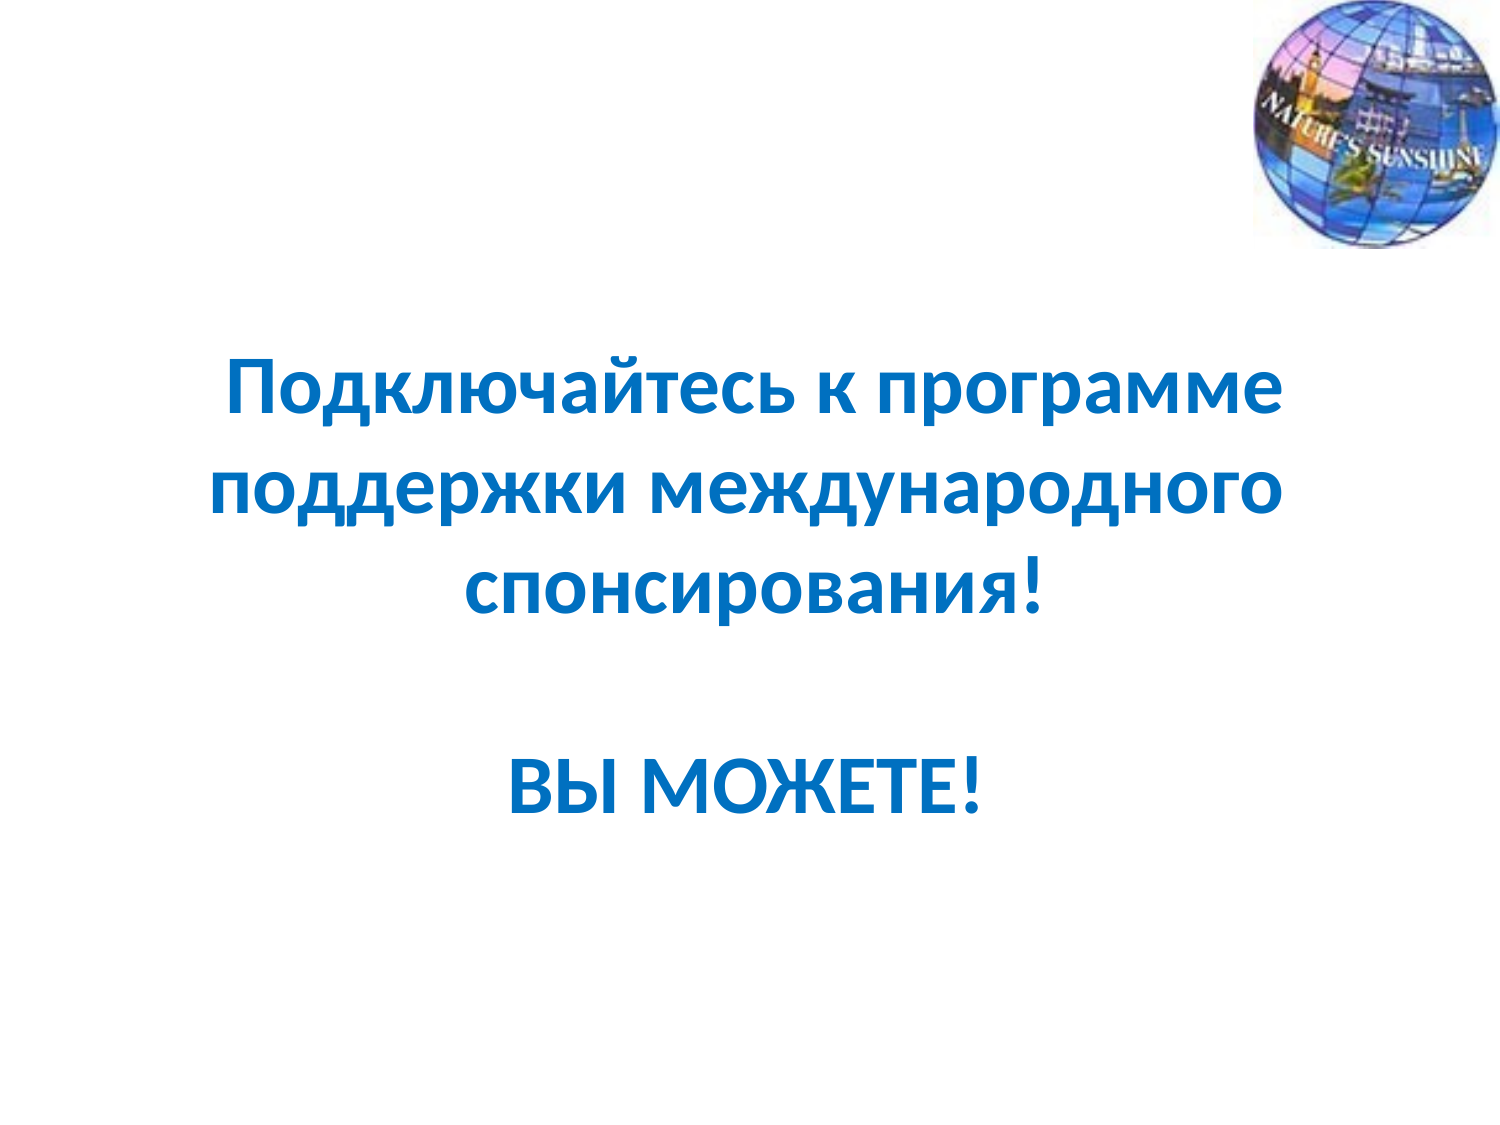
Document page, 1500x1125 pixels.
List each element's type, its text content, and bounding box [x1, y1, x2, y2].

picture [1253, 0, 1500, 249]
title Подключайтесь к программе поддержки международного спонсирования! ВЫ МОЖЕТЕ! [93, 328, 1418, 832]
text_box [93, 516, 1383, 651]
